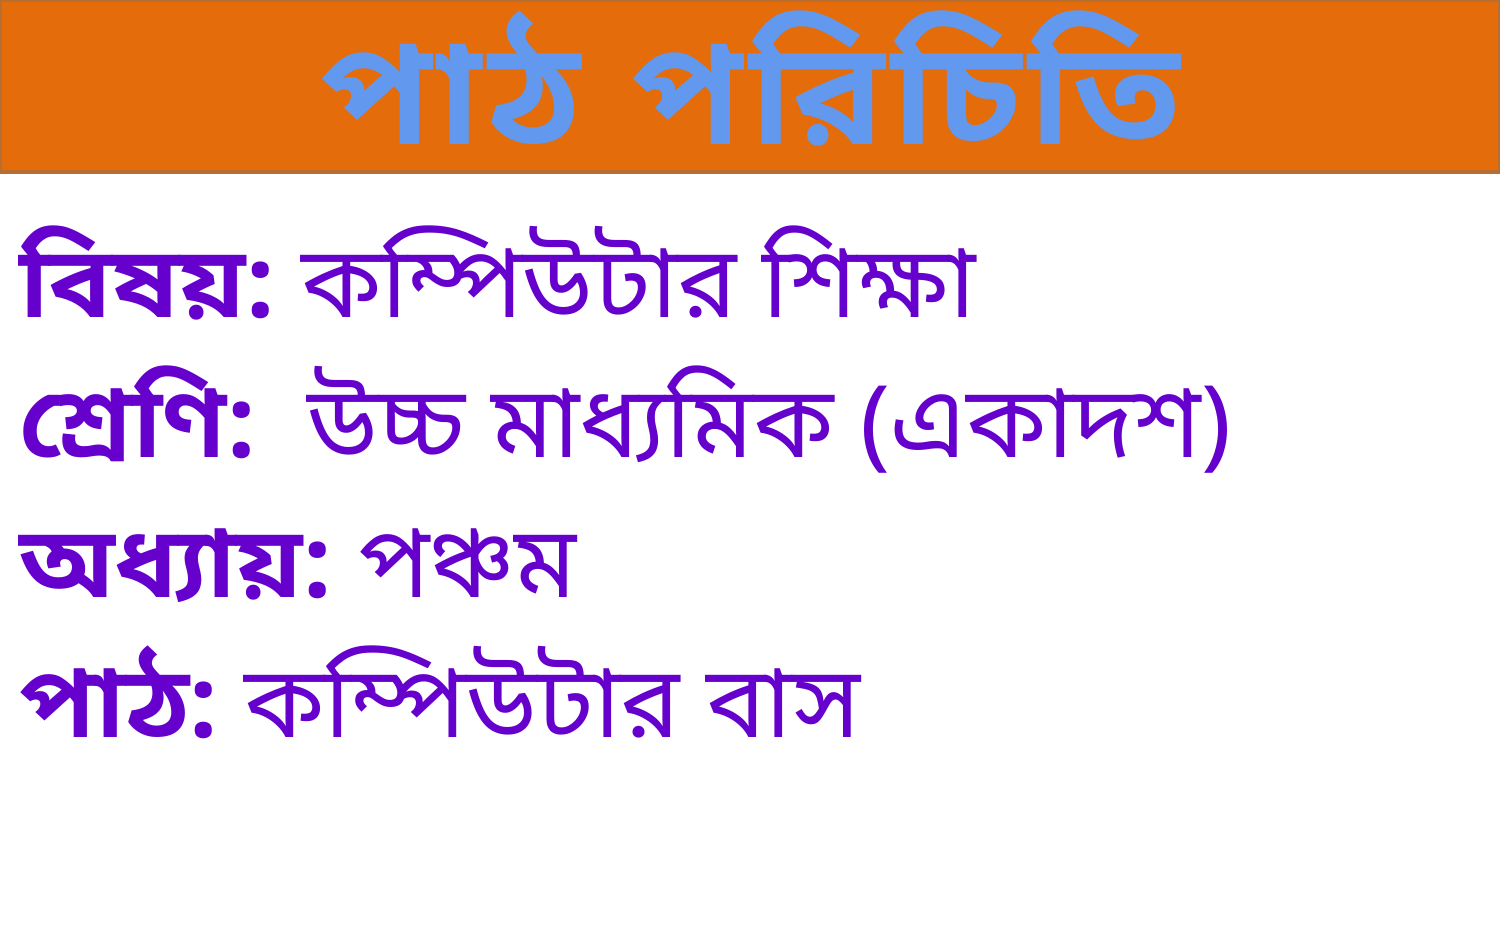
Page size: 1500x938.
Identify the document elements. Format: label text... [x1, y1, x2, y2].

text_box বিষয়: কম্পিউটার শিক্ষা শ্রেণি: উচ্চ মাধ্যমিক (একাদশ) অধ্যায়: পঞ্চম পাঠ: কম্পিউটার বাস [5, 211, 1496, 911]
text_box পাঠ পরিচিতি [0, 0, 1500, 174]
